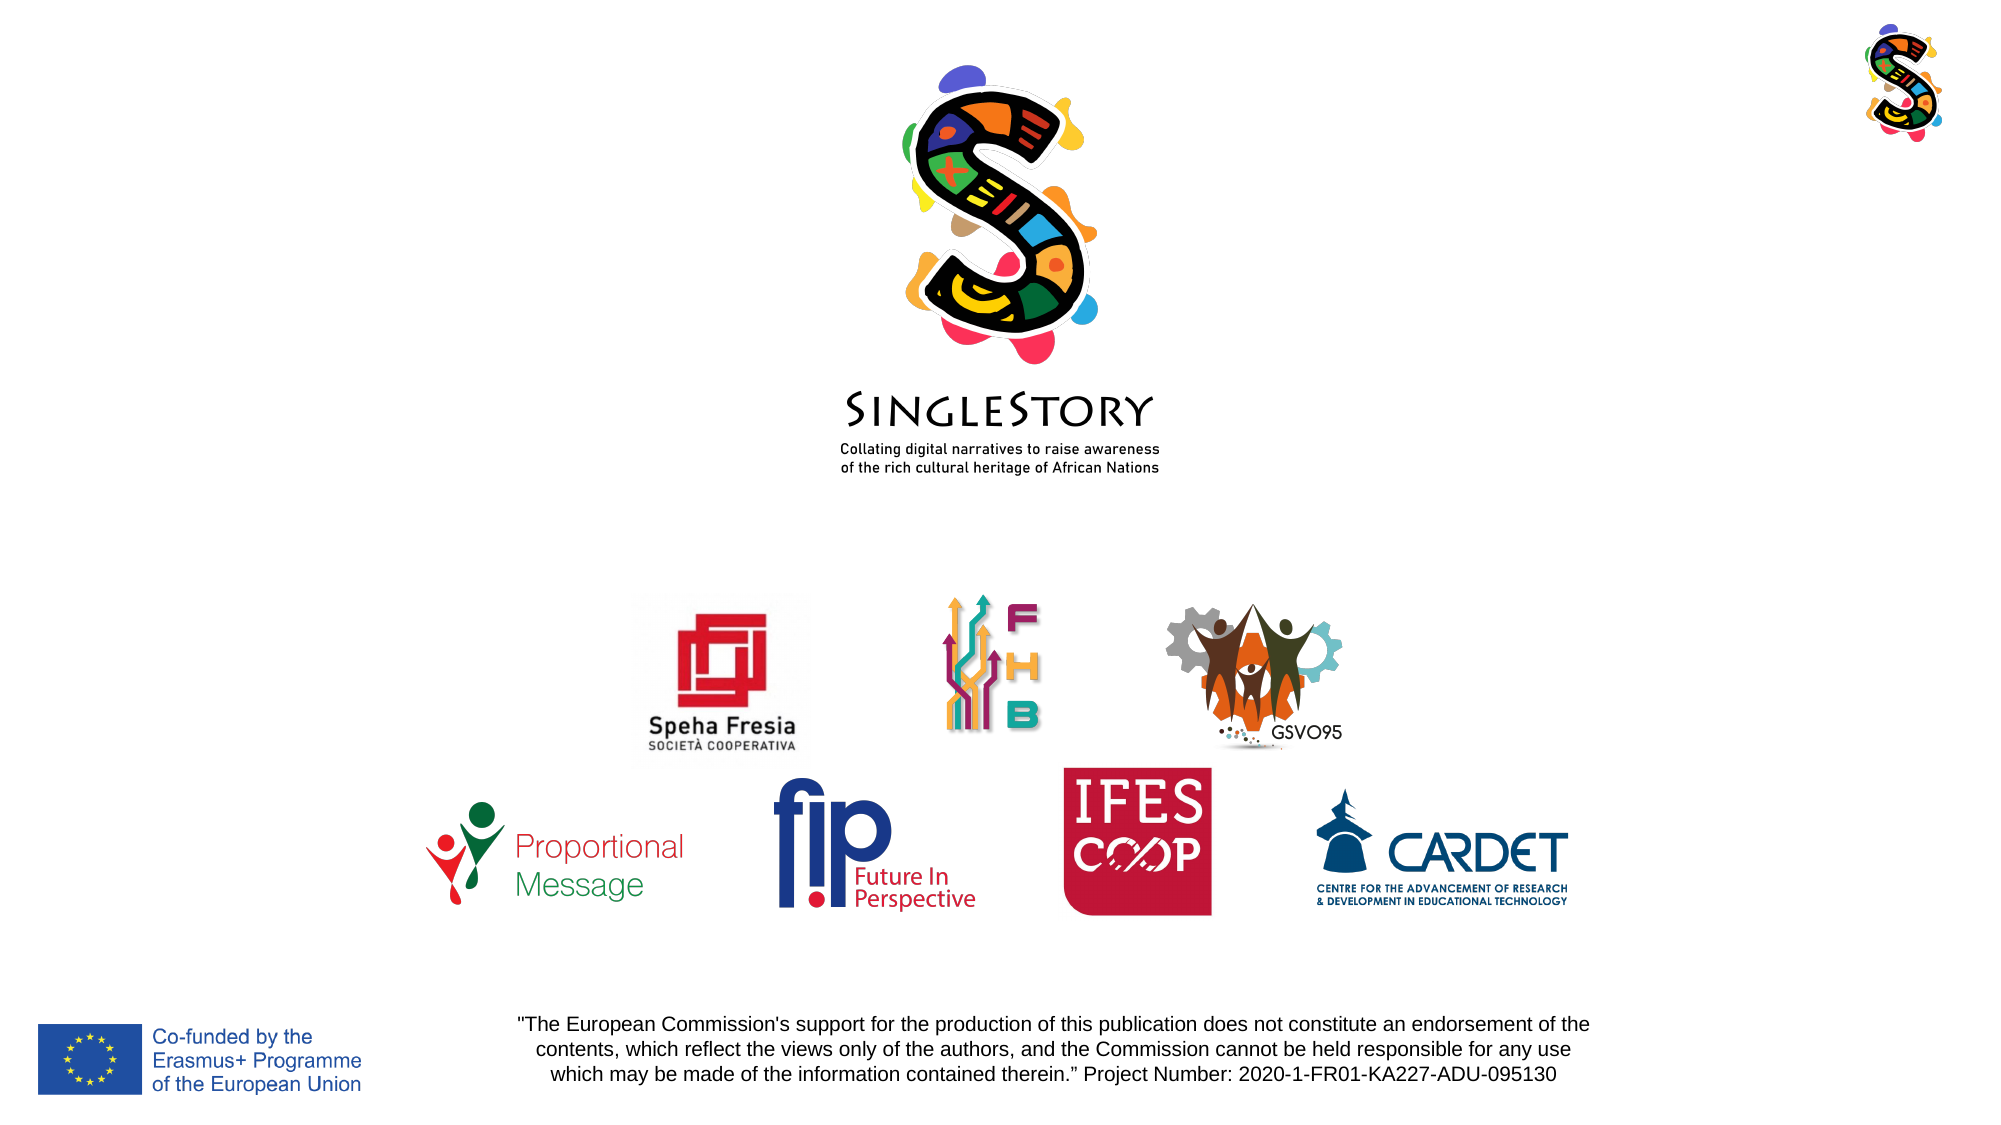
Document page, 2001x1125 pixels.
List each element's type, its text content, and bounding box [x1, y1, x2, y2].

picture [38, 1023, 361, 1095]
text_box "The European Commission's support for the production of this publication does not constitute an endorsement of the contents, which reflect the views only of the authors, and the Commission cannot be held responsible for any use which may be made of the information contained therein.” Project Number: 2020-1-FR01-KA227-ADU-095130 [498, 1003, 1610, 1094]
picture [841, 65, 1159, 476]
picture [1865, 24, 1942, 142]
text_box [426, 588, 1574, 921]
text_box [1823, 17, 2000, 154]
